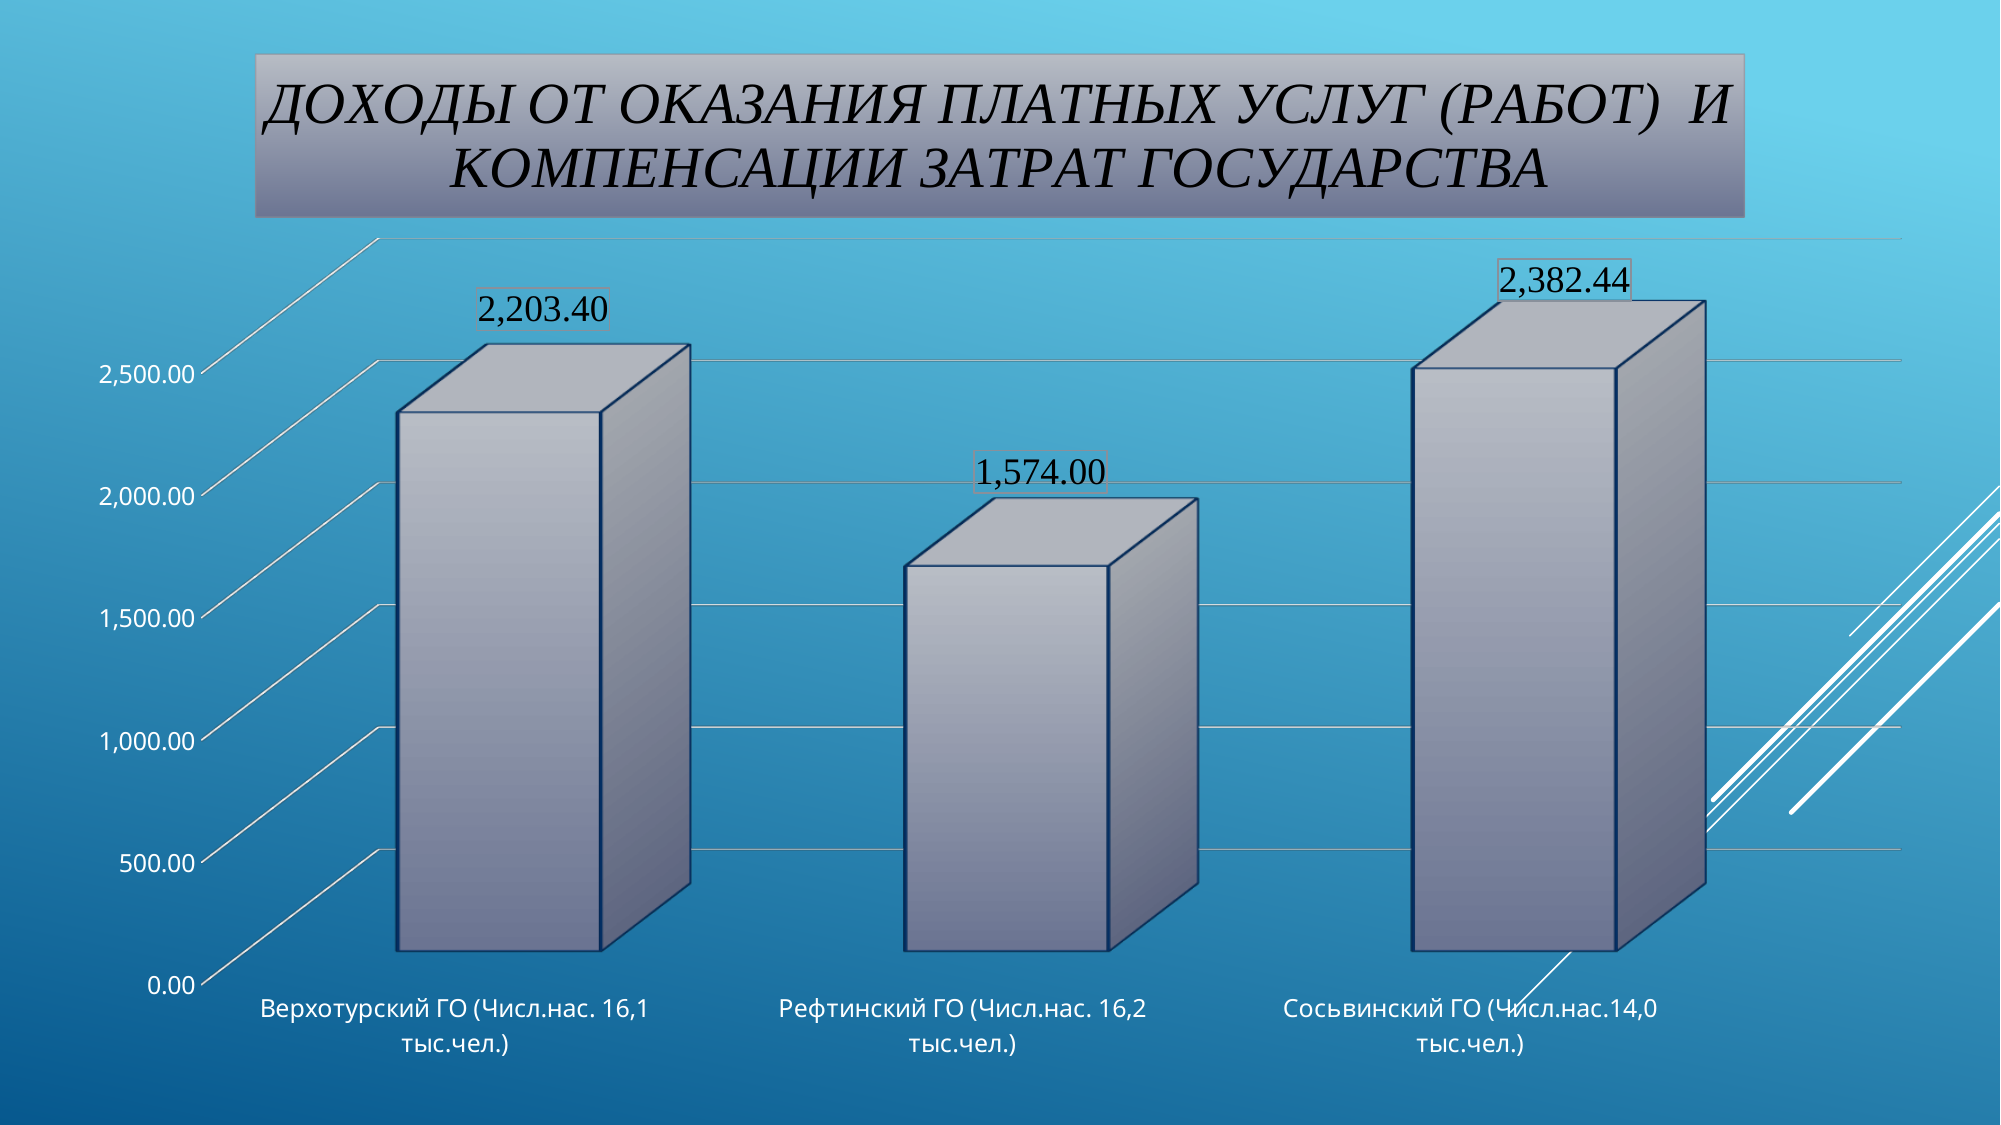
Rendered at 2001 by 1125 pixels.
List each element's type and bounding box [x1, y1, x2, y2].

chart [43, 24, 1957, 1082]
